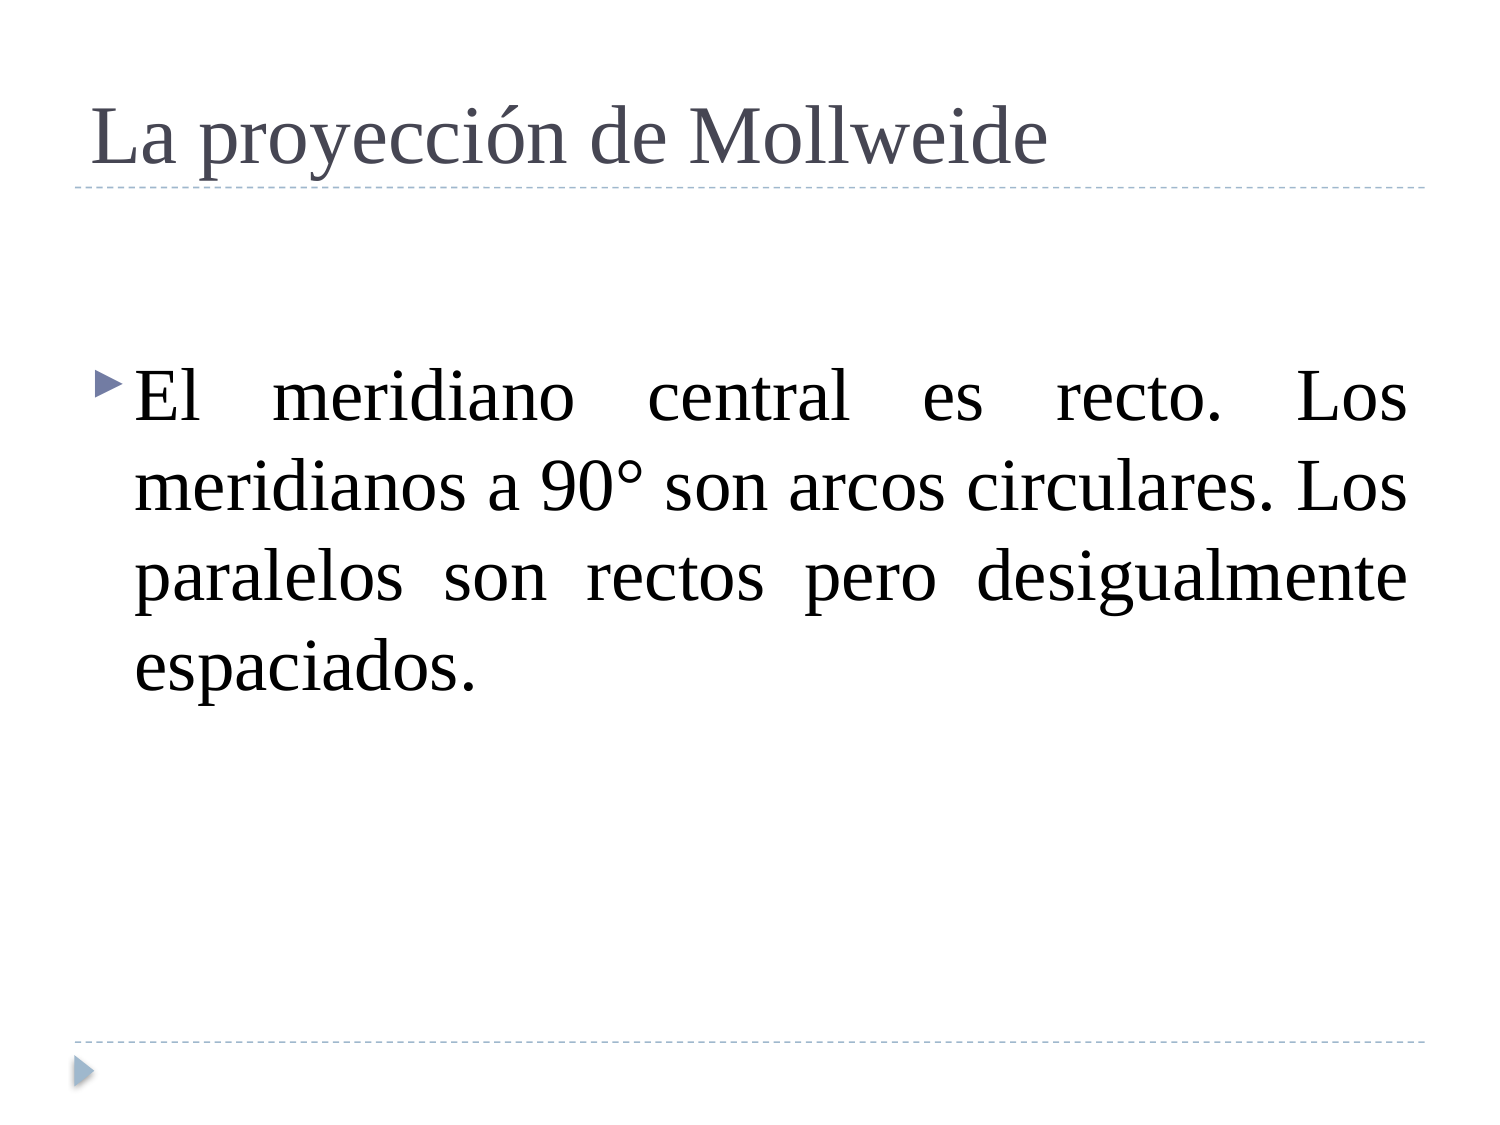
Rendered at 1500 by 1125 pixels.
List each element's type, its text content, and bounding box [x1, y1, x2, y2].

list El meridiano central es recto. Los meridianos a 90° son arcos circulares. Los paralelos son rectos pero desigualmente espaciados. [74, 337, 1426, 1011]
title La proyección de Mollweide [74, 24, 1426, 188]
